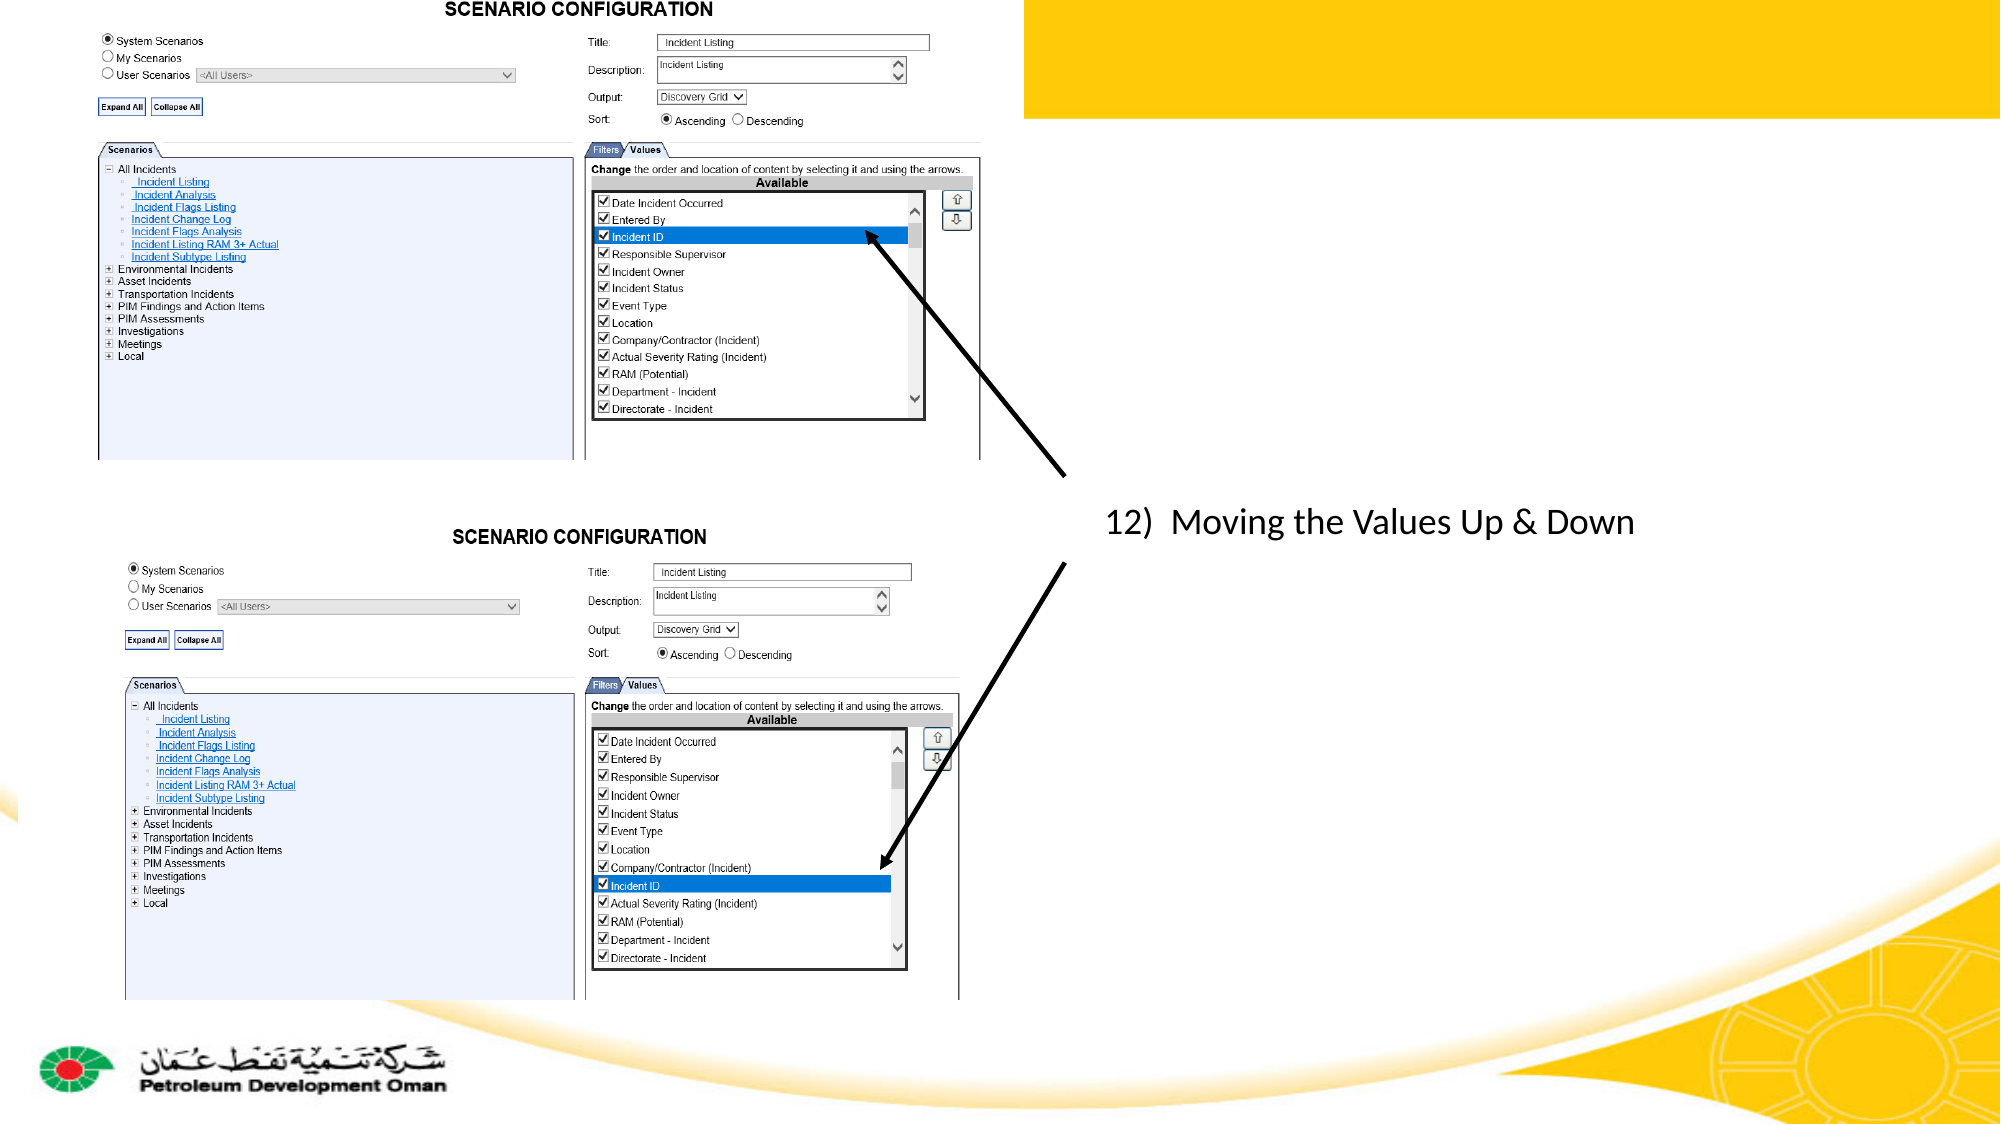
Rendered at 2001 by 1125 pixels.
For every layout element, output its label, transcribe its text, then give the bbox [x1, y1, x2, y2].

text_box 12) Moving the Values Up & Down [1089, 490, 1660, 550]
picture [0, 0, 2000, 1124]
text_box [879, 562, 1066, 871]
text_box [864, 229, 1066, 477]
